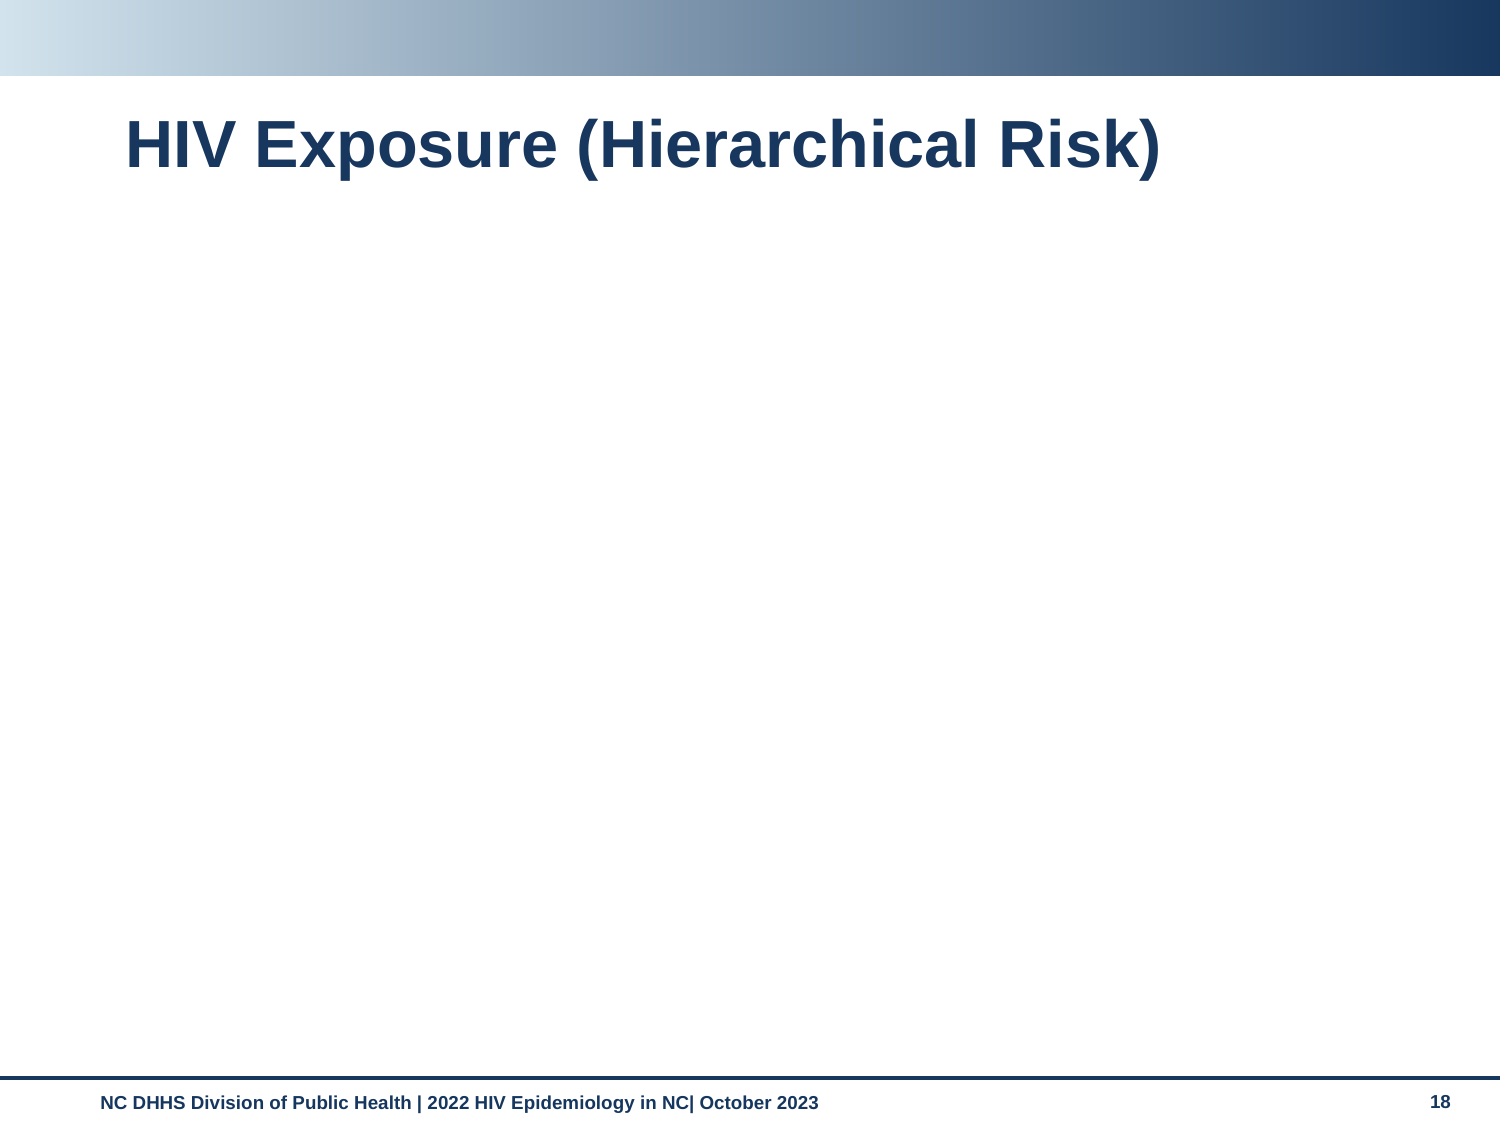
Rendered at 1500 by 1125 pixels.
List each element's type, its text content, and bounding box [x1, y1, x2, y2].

title HIV Exposure (Hierarchical Risk) [110, 102, 1398, 193]
